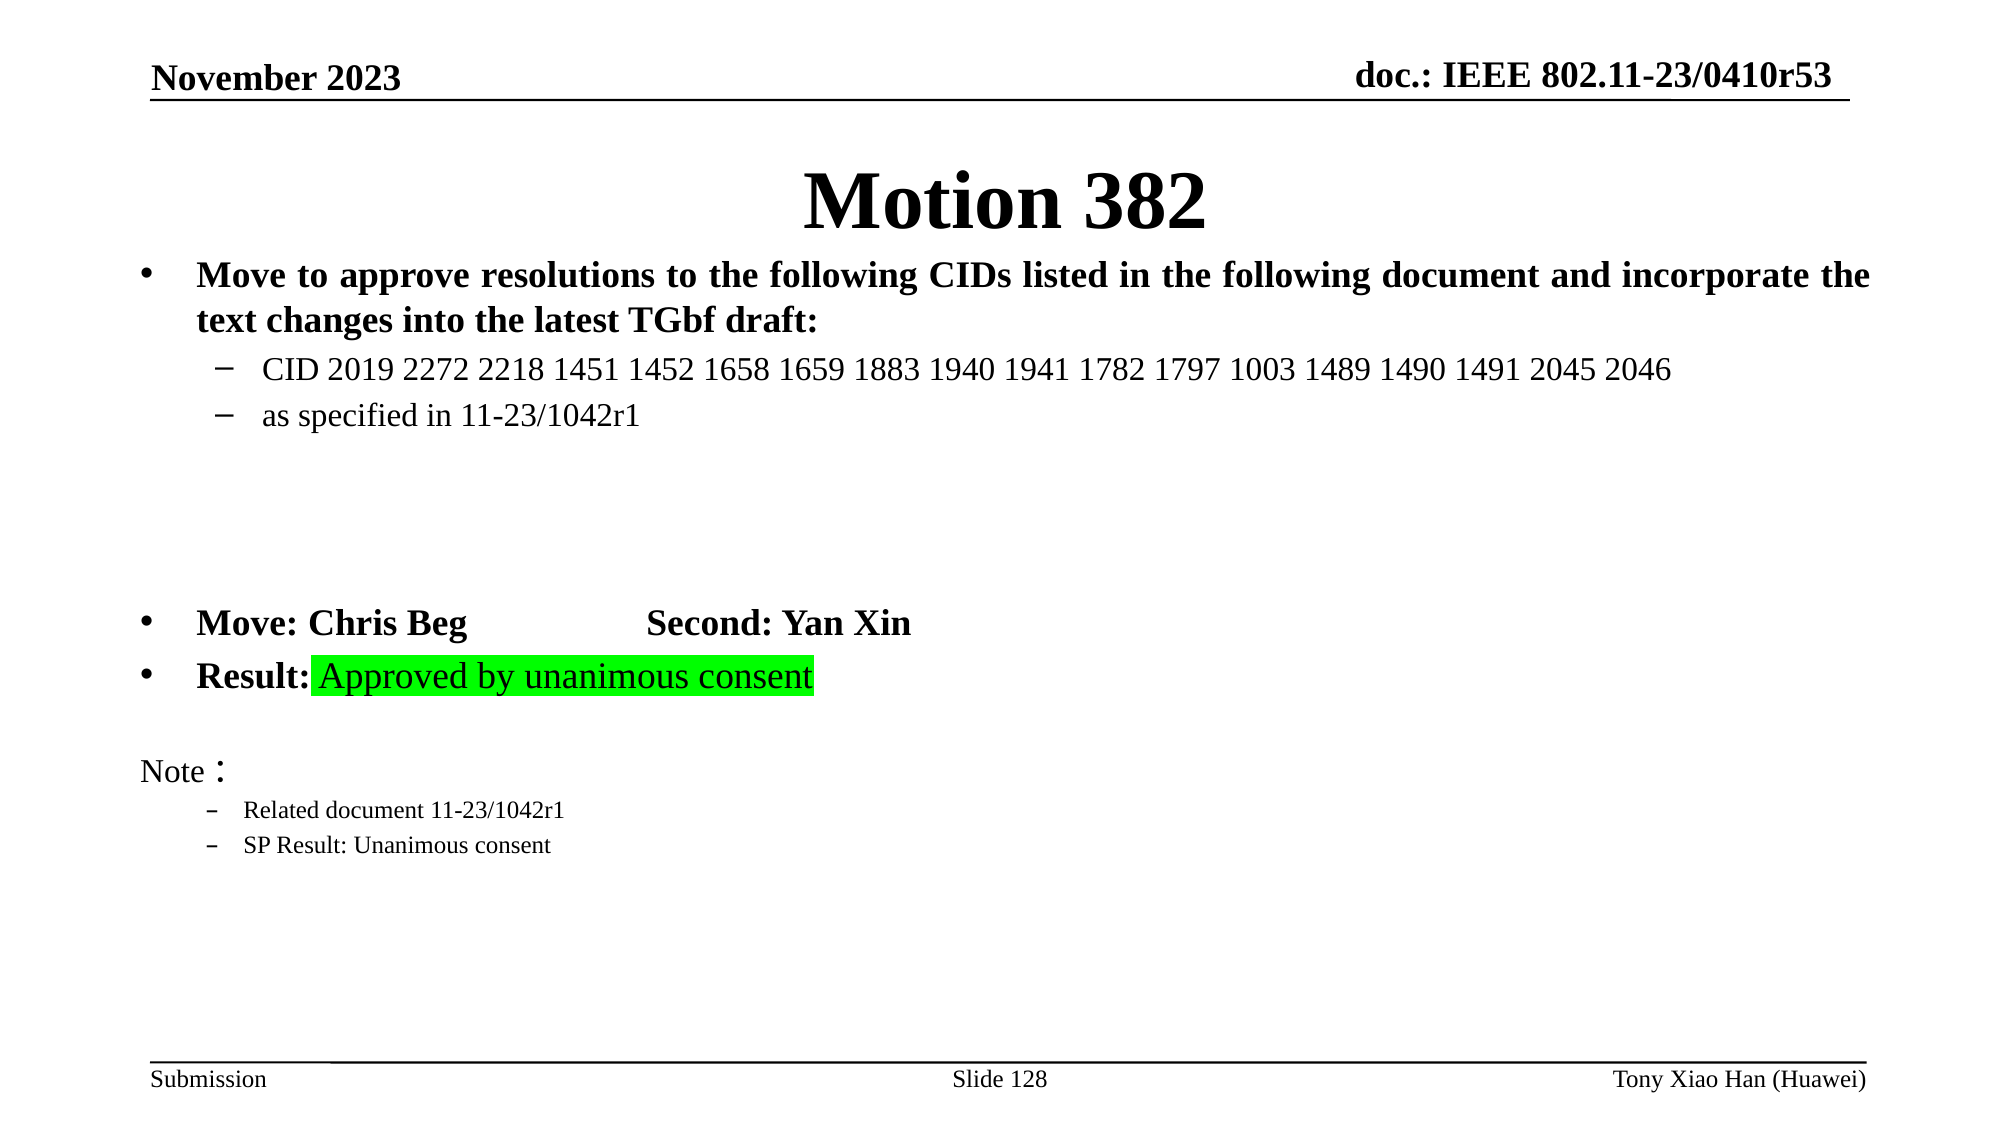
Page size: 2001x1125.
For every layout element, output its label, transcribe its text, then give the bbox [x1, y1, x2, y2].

text_box Motion 382 [368, 137, 1644, 212]
text_box Move to approve resolutions to the following CIDs listed in the following document and incorporate the text changes into the latest TGbf draft: CID 2019 2272 2218 1451 1452 1658 1659 1883 1940 1941 1782 1797 1003 1489 1490 1491 2045 2046 as specified in 11-23/1042r1 Move: Chris Beg Second: Yan Xin Result: Approved by unanimous consent Note： Related document 11-23/1042r1 SP Result: Unanimous consent [125, 212, 1888, 900]
